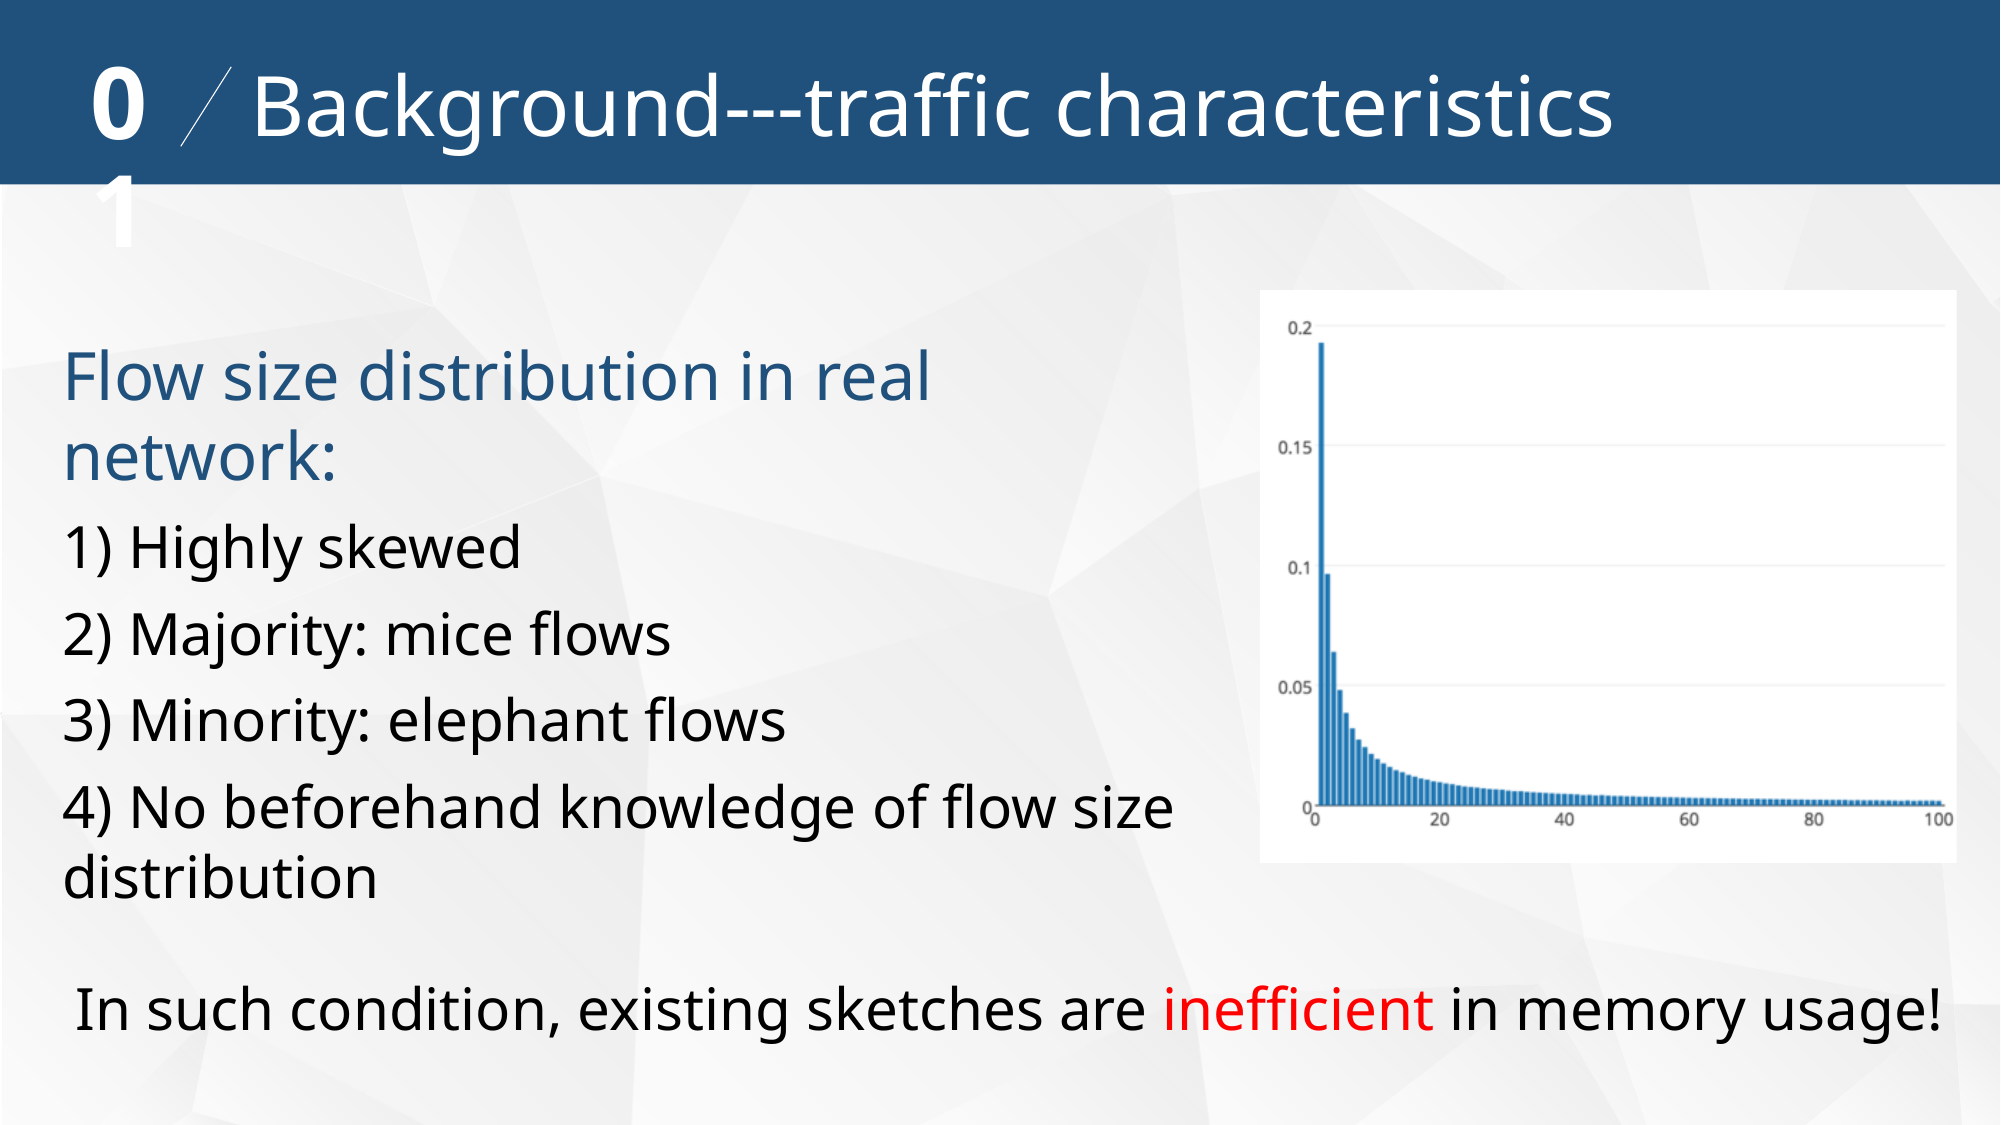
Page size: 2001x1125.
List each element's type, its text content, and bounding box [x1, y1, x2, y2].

list Background---traffic characteristics [235, 57, 1745, 139]
list 01 [75, 45, 218, 212]
picture [0, 0, 2001, 1125]
text_box Flow size distribution in real network: 1) Highly skewed 2) Majority: mice flows 3) Minority: elephant flows 4) No beforehand knowledge of flow size distribution [0, 326, 1221, 918]
text_box In such condition, existing sketches are inefficient in memory usage! [0, 964, 1994, 1050]
